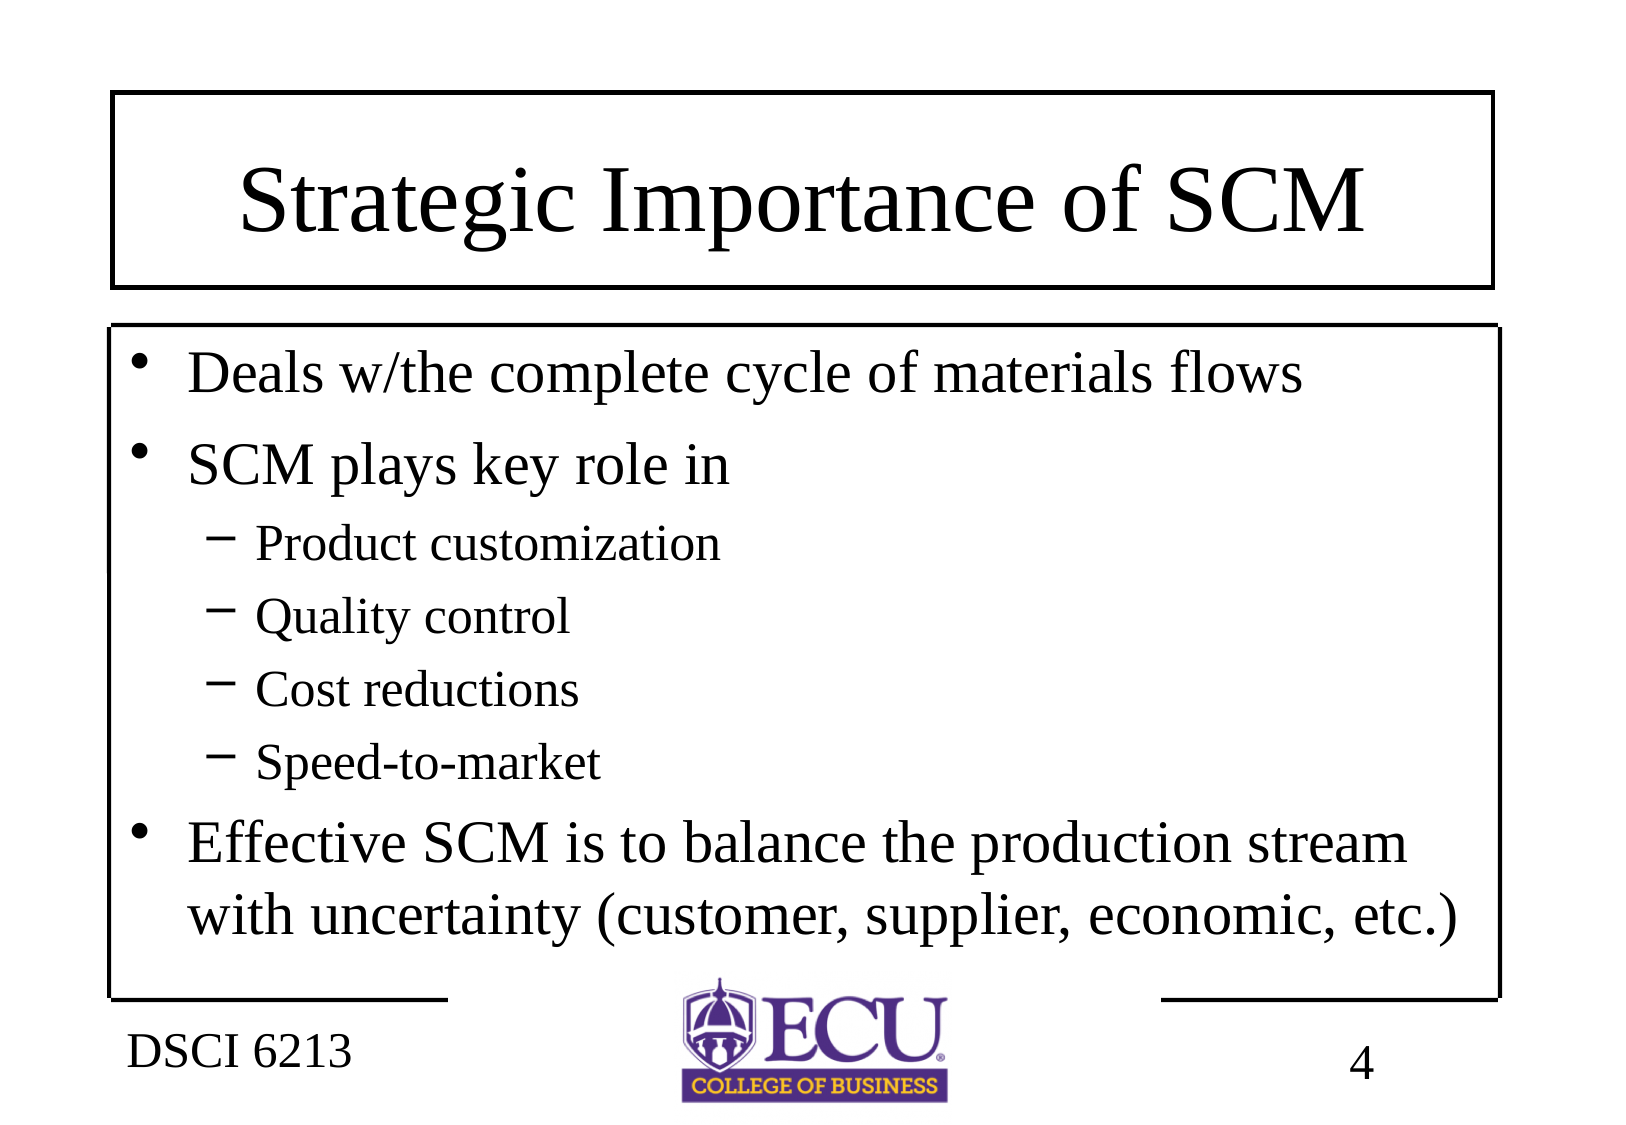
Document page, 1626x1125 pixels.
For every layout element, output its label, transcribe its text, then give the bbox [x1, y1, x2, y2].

picture [674, 1042, 952, 1124]
title Strategic Importance of SCM [110, 94, 1495, 293]
list Deals w/the complete cycle of materials flows SCM plays key role in Product customization Quality control Cost reductions Speed-to-market Effective SCM is to balance the production stream with uncertainty (customer, supplier, economic, etc.) [114, 324, 1511, 1042]
